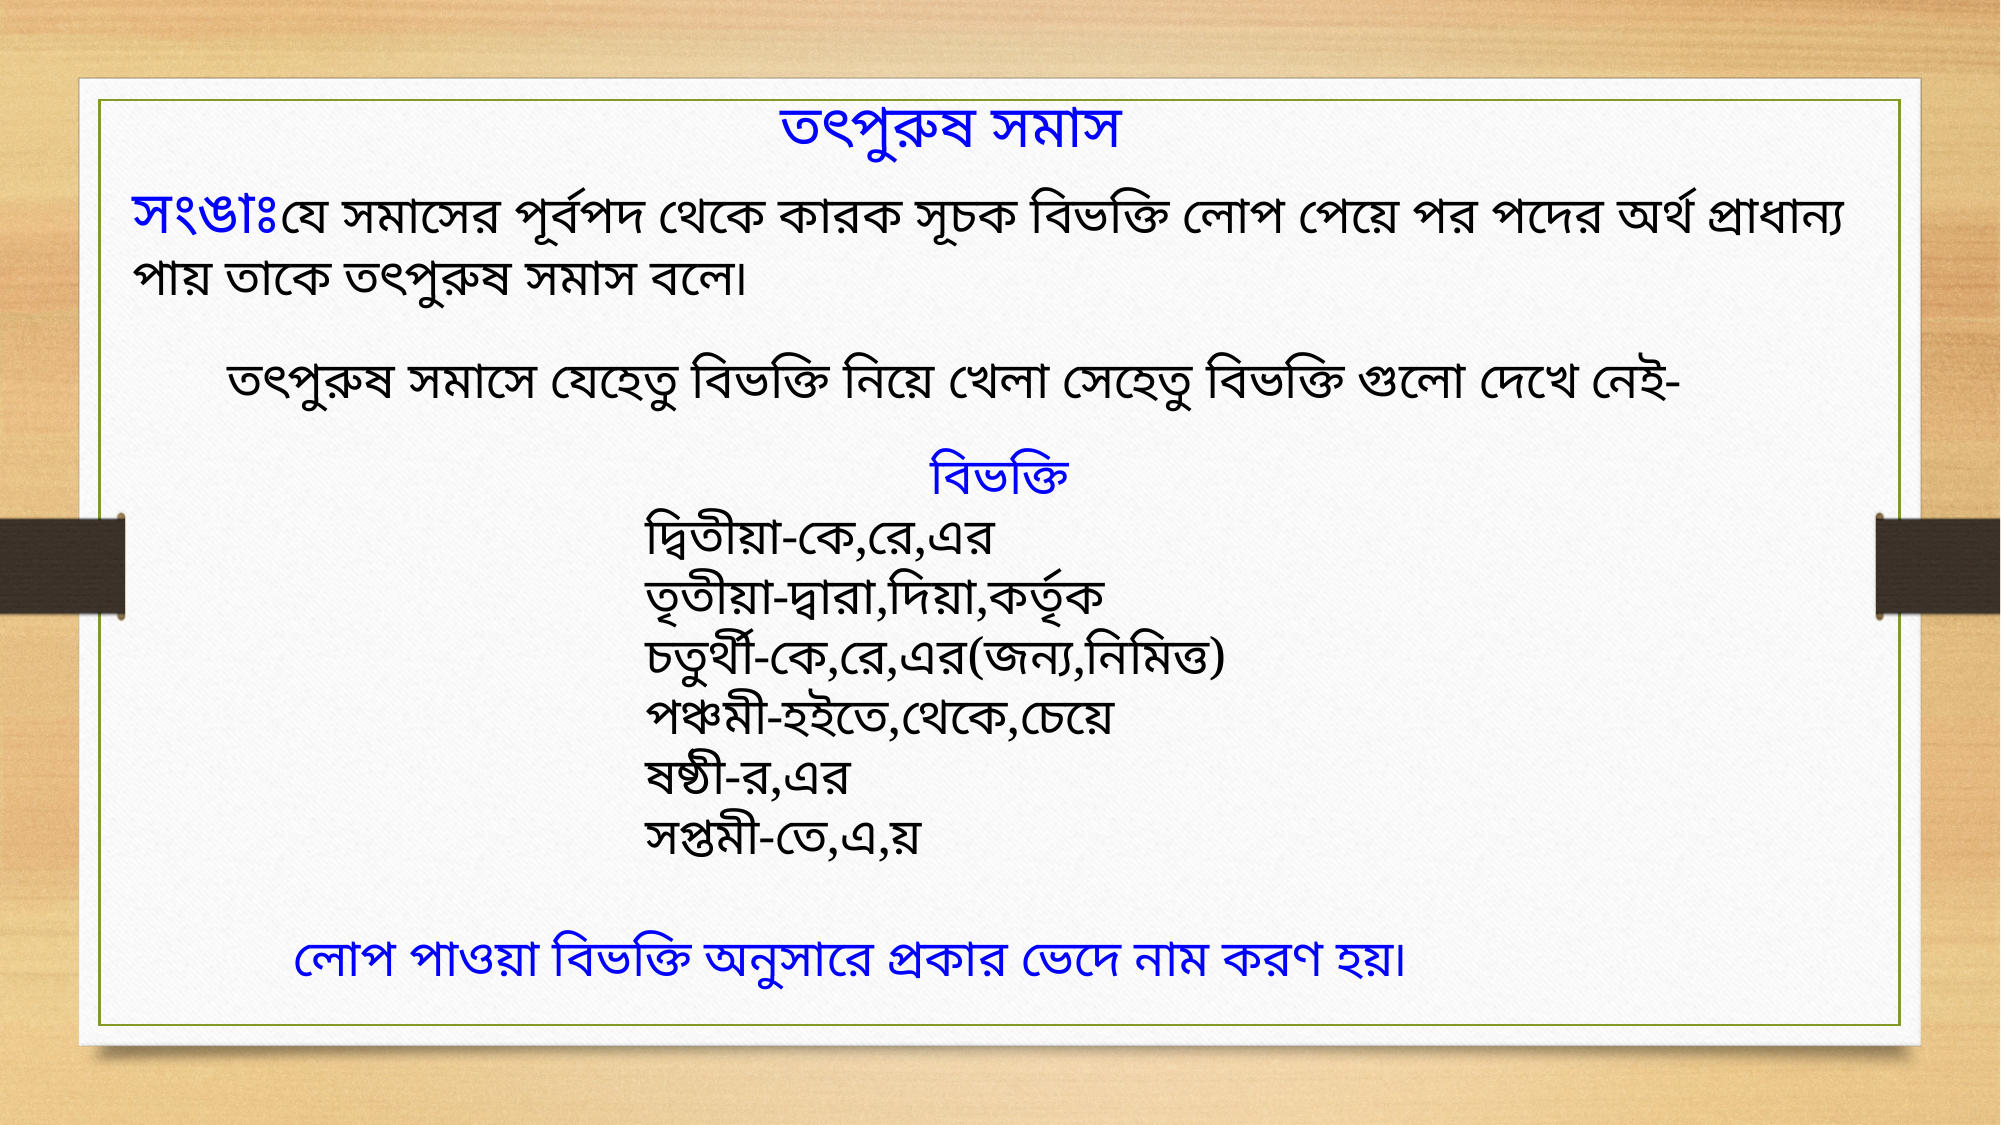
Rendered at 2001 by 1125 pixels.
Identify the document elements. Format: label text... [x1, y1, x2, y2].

text_box লোপ পাওয়া বিভক্তি অনুসারে প্রকার ভেদে নাম করণ হয়৷ [278, 919, 1539, 994]
text_box বিভক্তি দ্বিতীয়া-কে,রে,এর তৃতীয়া-দ্বারা,দিয়া,কর্তৃক চতুর্থী-কে,রে,এর(জন্য,নিমিত্ত) পঞ্চমী-হইতে,থেকে,চেয়ে ষষ্ঠী-র,এর সপ্তমী-তে,এ,য় [630, 436, 1370, 872]
text_box তৎপুরুষ সমাসে যেহেতু বিভক্তি নিয়ে খেলা সেহেতু বিভক্তি গুলো দেখে নেই- [212, 340, 1816, 416]
text_box তৎপুরুষ সমাস [718, 82, 1185, 167]
picture [0, 0, 2001, 1125]
text_box সংঙাঃযে সমাসের পূর্বপদ থেকে কারক সূচক বিভক্তি লোপ পেয়ে পর পদের অর্থ প্রাধান্য পায় তাকে তৎপুরুষ সমাস বলে৷ [117, 168, 1939, 313]
